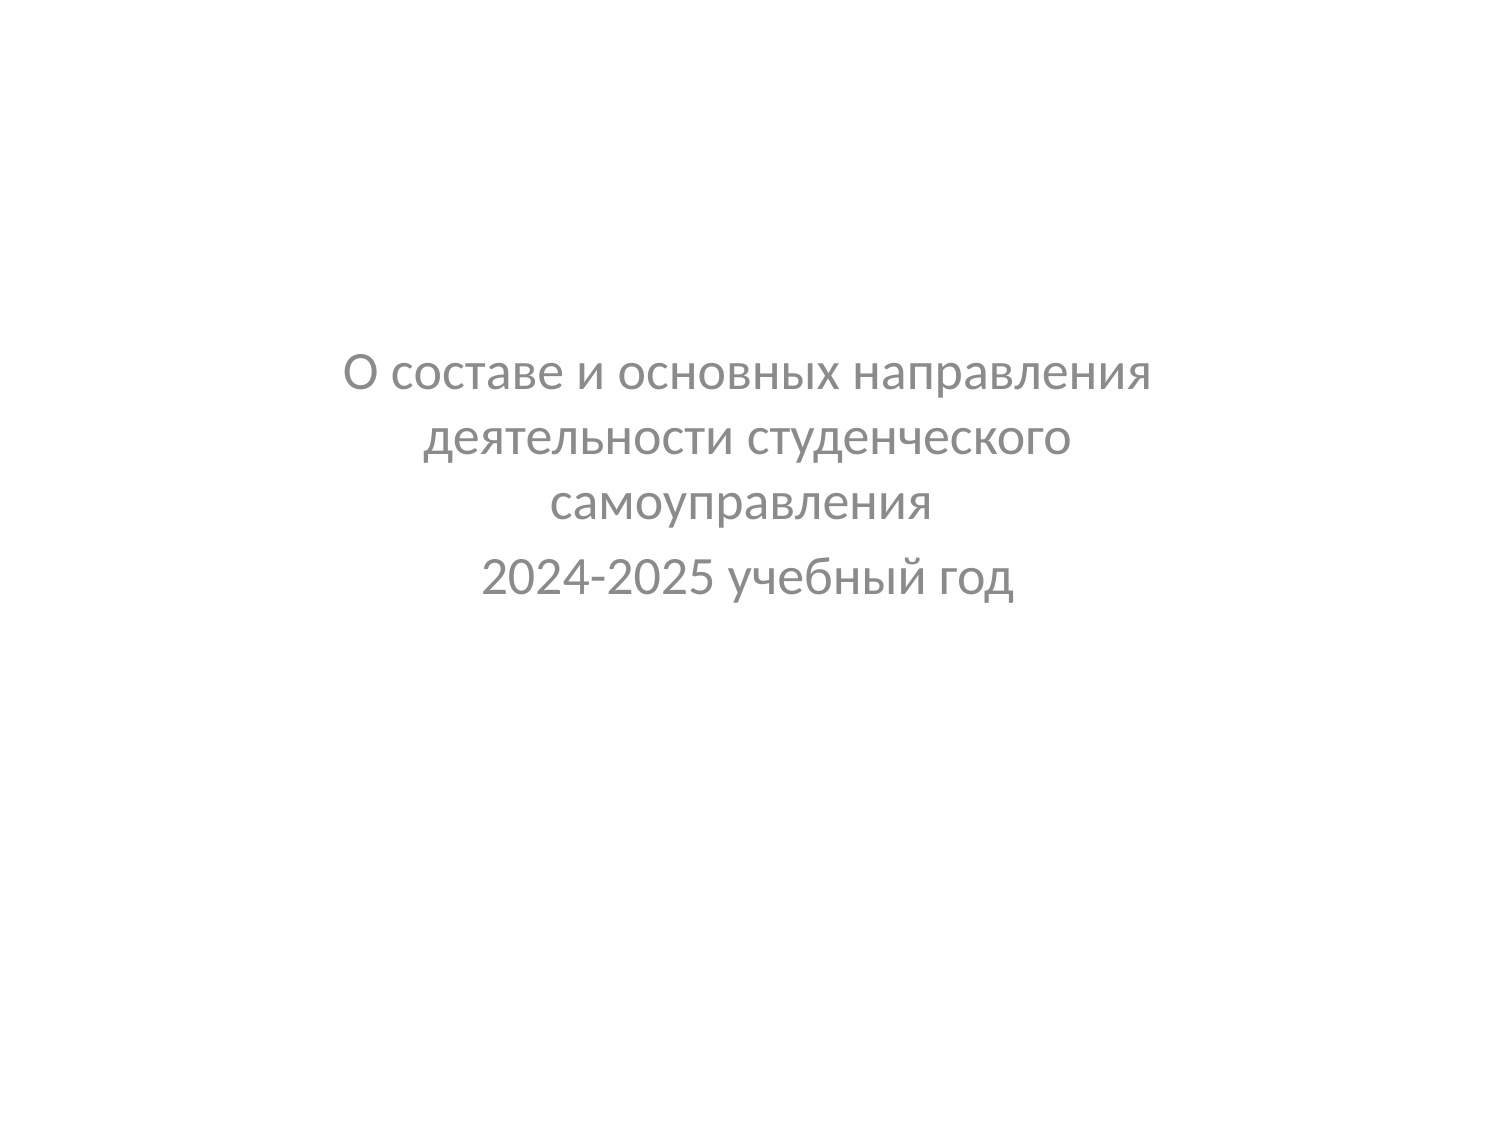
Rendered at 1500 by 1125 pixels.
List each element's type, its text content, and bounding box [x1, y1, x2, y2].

subtitle О составе и основных направления деятельности студенческого самоуправления 2024-2025 учебный год [222, 328, 1273, 616]
